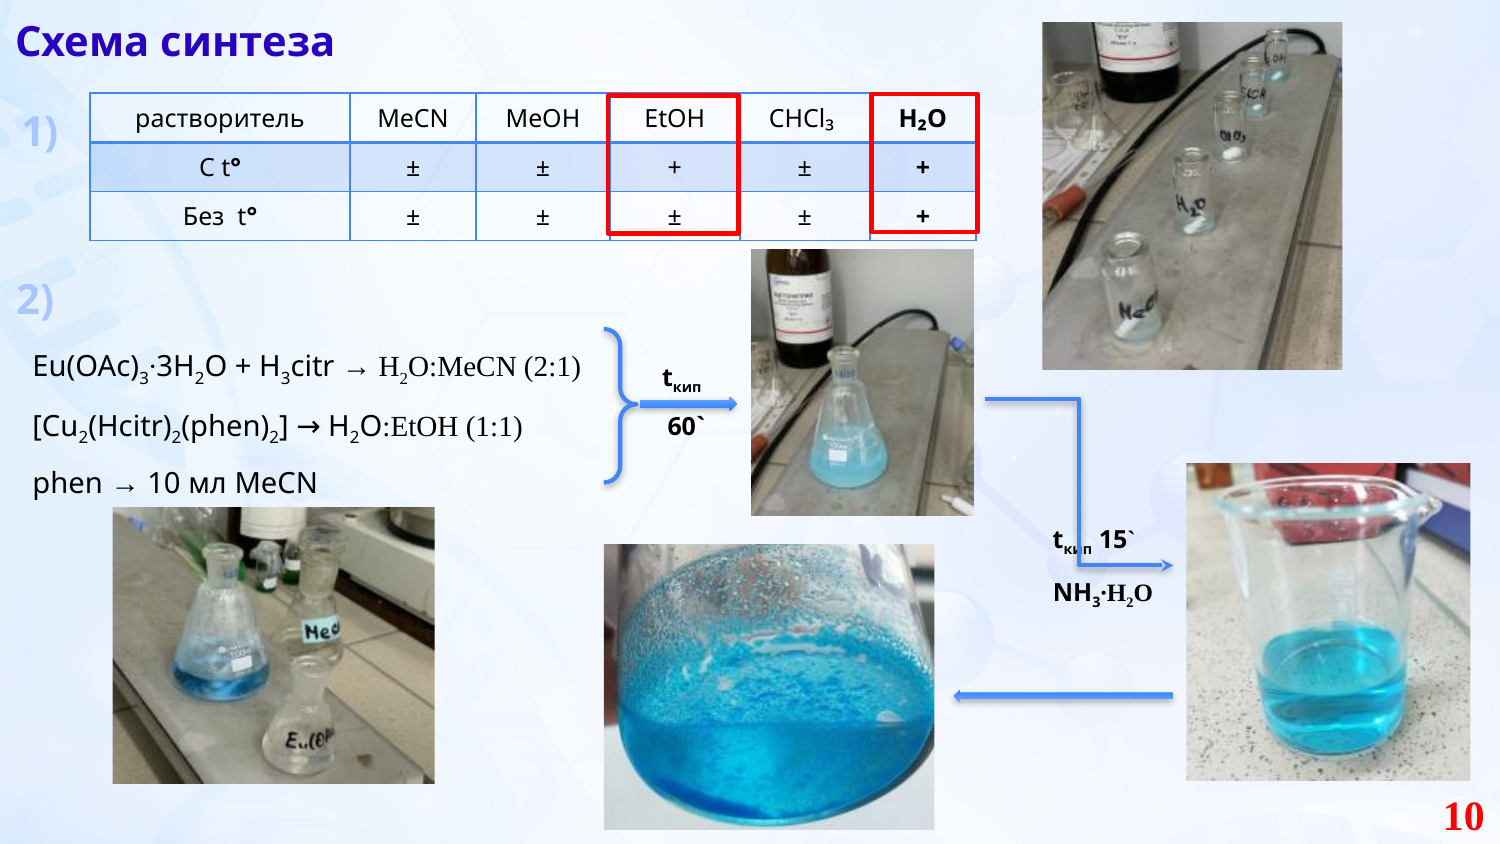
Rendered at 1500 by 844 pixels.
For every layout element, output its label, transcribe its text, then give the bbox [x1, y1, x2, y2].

table_cell ± [351, 192, 475, 240]
text_box 2) [0, 265, 71, 331]
table_cell ± [477, 192, 609, 240]
picture [0, 0, 1500, 844]
table_cell Без t° [91, 192, 349, 240]
table_cell ± [477, 144, 608, 191]
table_header MeOH [477, 94, 609, 141]
table_header MeCN [351, 94, 475, 141]
table_cell ± [741, 192, 869, 240]
text_box 60` [632, 403, 723, 449]
title Схема синтеза [0, 0, 1398, 94]
text_box tкип 15` [1037, 515, 1181, 595]
text_box ‹#› [1149, 783, 1500, 844]
text_box [953, 689, 1174, 702]
text_box tкип [647, 353, 744, 463]
text_box [603, 328, 632, 483]
table_cell С t° [91, 144, 349, 191]
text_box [985, 398, 1174, 566]
text_box 1) [4, 97, 76, 163]
text_box Eu(OAc)3∙3H2O + H3citr → H2O:MeCN (2:1) [Cu2(Hcitr)2(phen)2] → H2O:EtOH (1:1) phen → 10 мл MeCN [17, 320, 624, 542]
text_box NH3∙H2O [1037, 595, 1176, 618]
table_cell ± [351, 144, 475, 191]
table_header CHCl₃ [741, 94, 869, 141]
table_cell ± [741, 144, 869, 191]
table_cell ± [611, 234, 739, 240]
text_box [871, 94, 978, 230]
text_box [608, 95, 739, 234]
table_header растворитель [91, 94, 349, 141]
